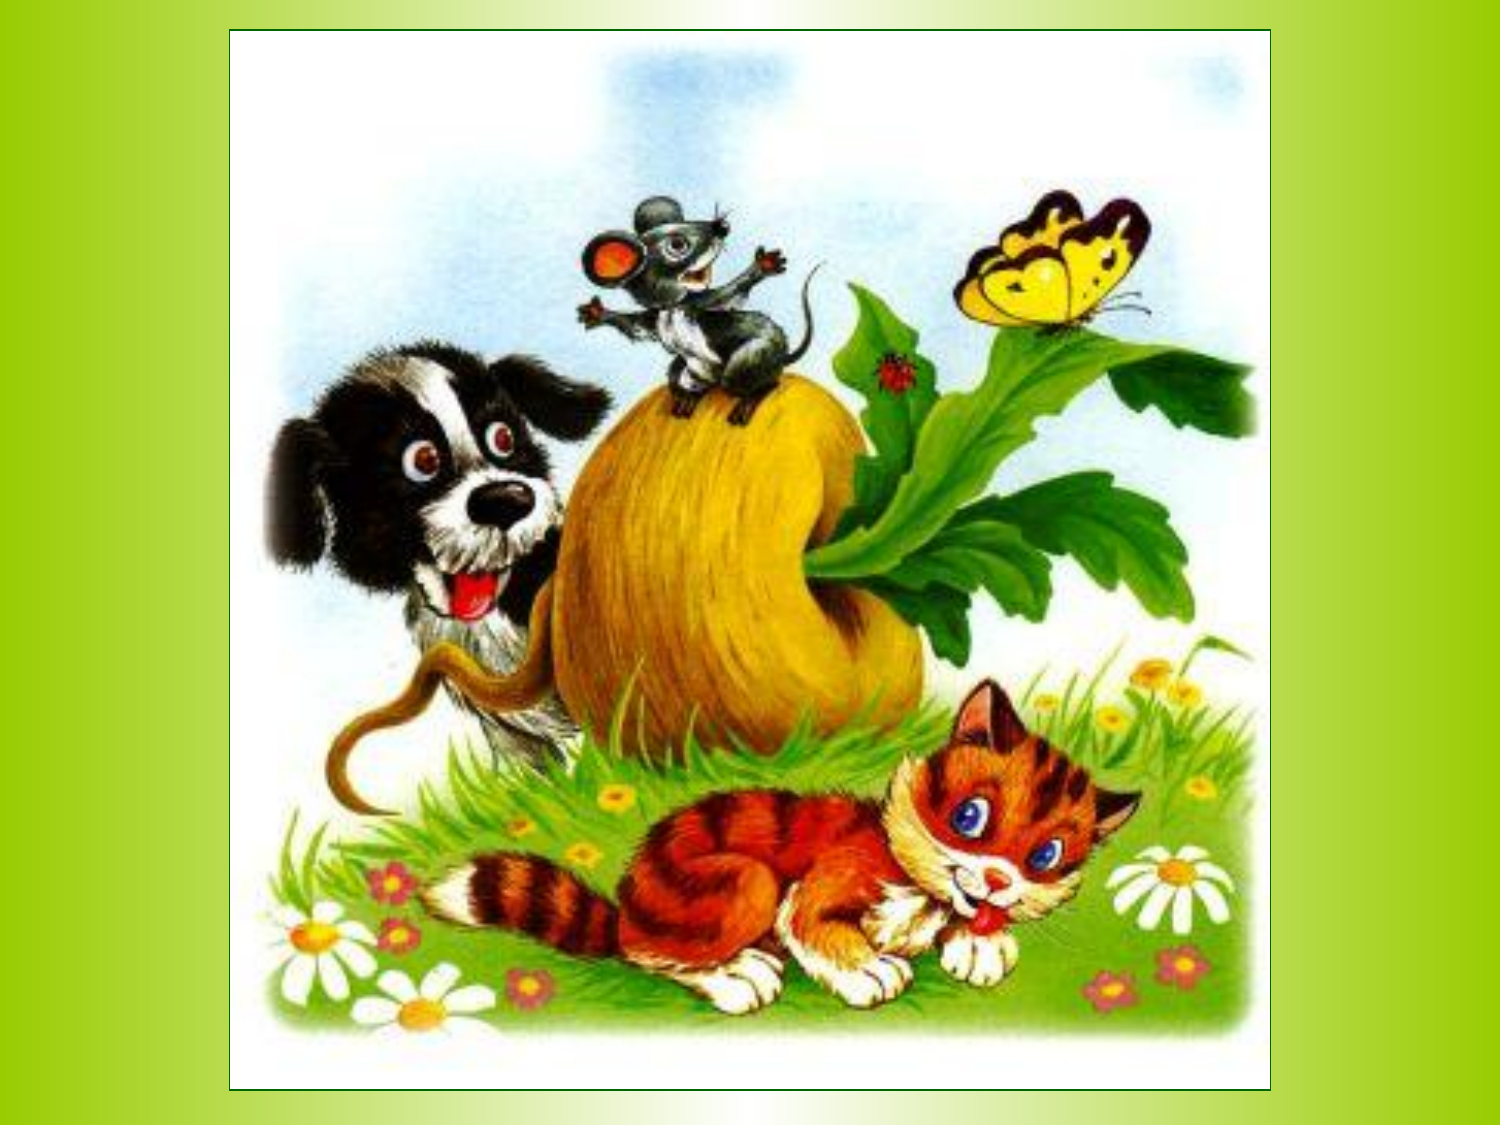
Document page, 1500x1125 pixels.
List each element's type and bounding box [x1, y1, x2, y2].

picture [229, 30, 1270, 1090]
